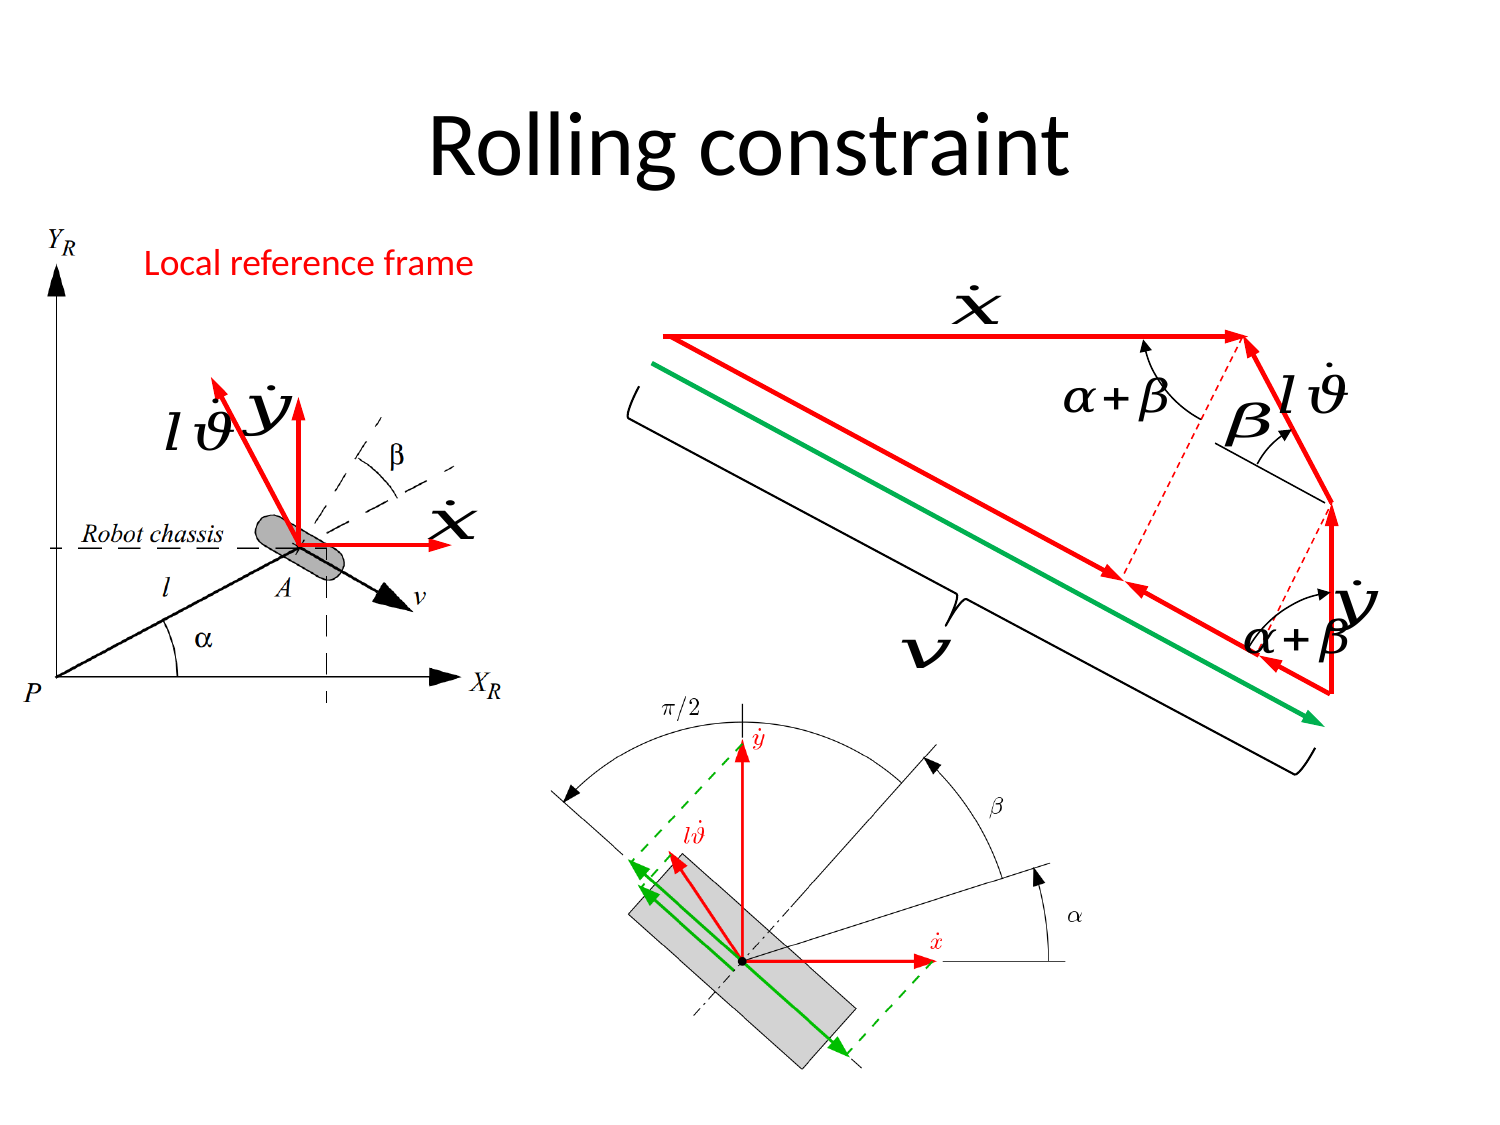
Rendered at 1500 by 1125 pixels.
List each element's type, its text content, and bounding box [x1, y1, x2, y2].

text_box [163, 376, 483, 553]
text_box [577, 219, 1447, 811]
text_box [5, 215, 510, 718]
picture [550, 693, 1105, 1071]
title Rolling constraint [75, 45, 1425, 233]
